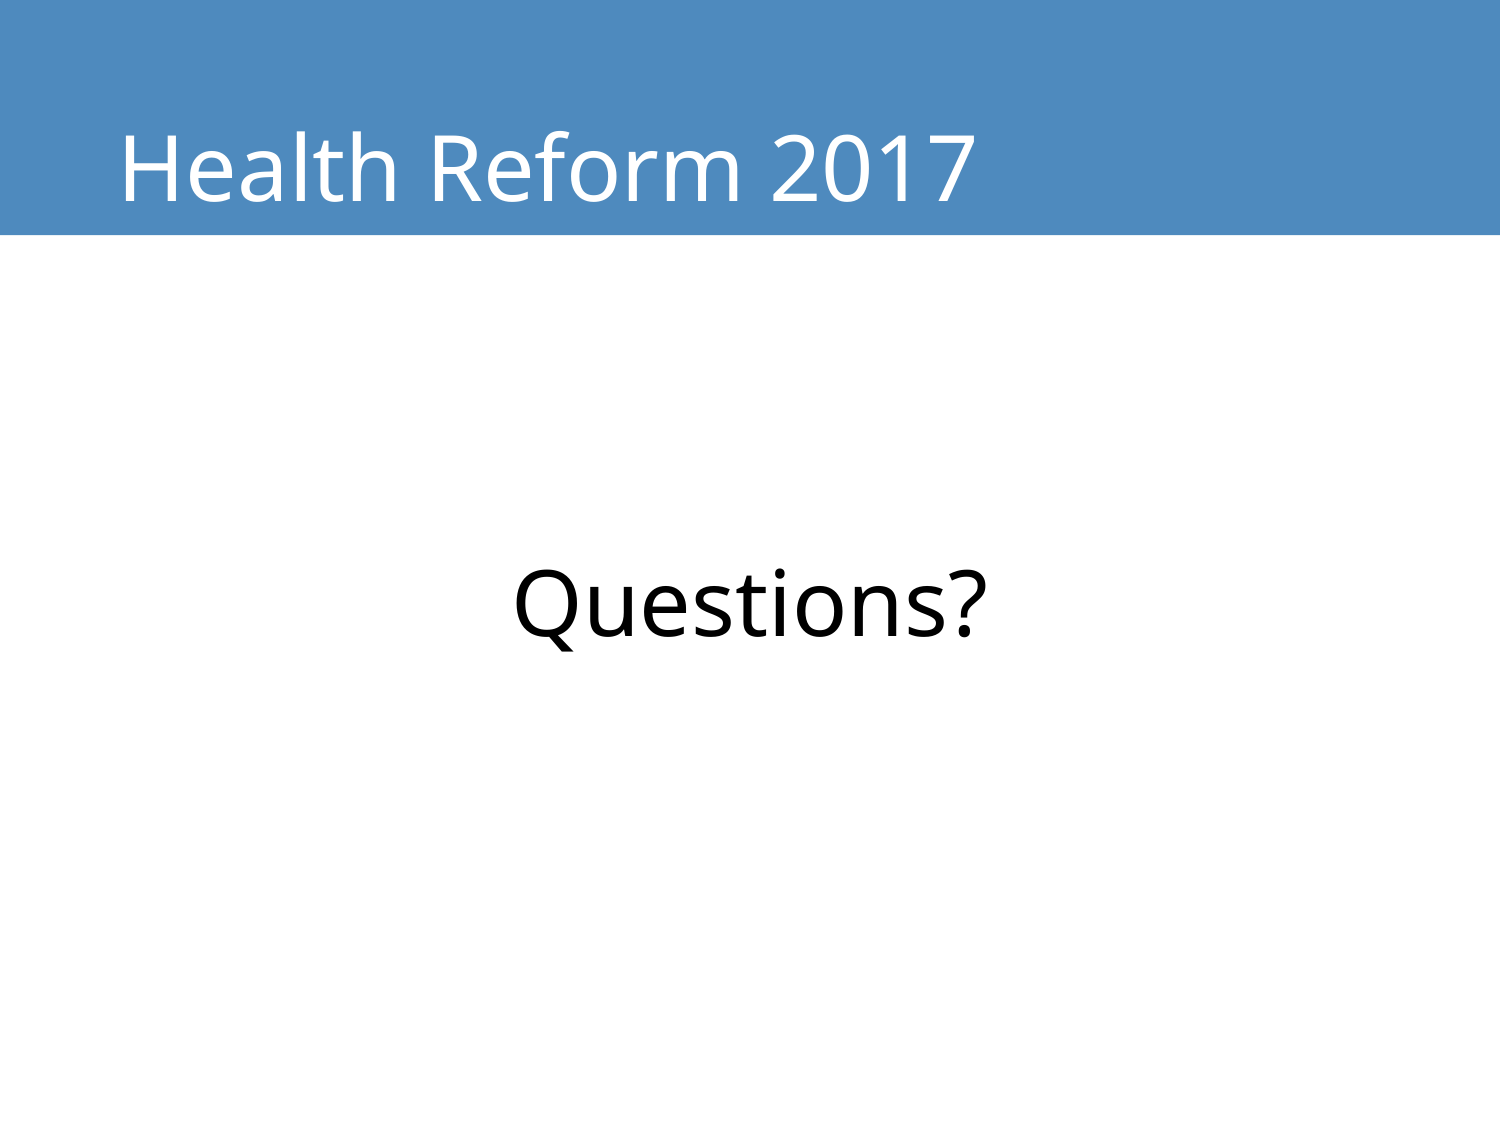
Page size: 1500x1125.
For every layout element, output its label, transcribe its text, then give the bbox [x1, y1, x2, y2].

title Health Reform 2017 [103, 16, 1397, 234]
list Questions? [103, 299, 1397, 1014]
